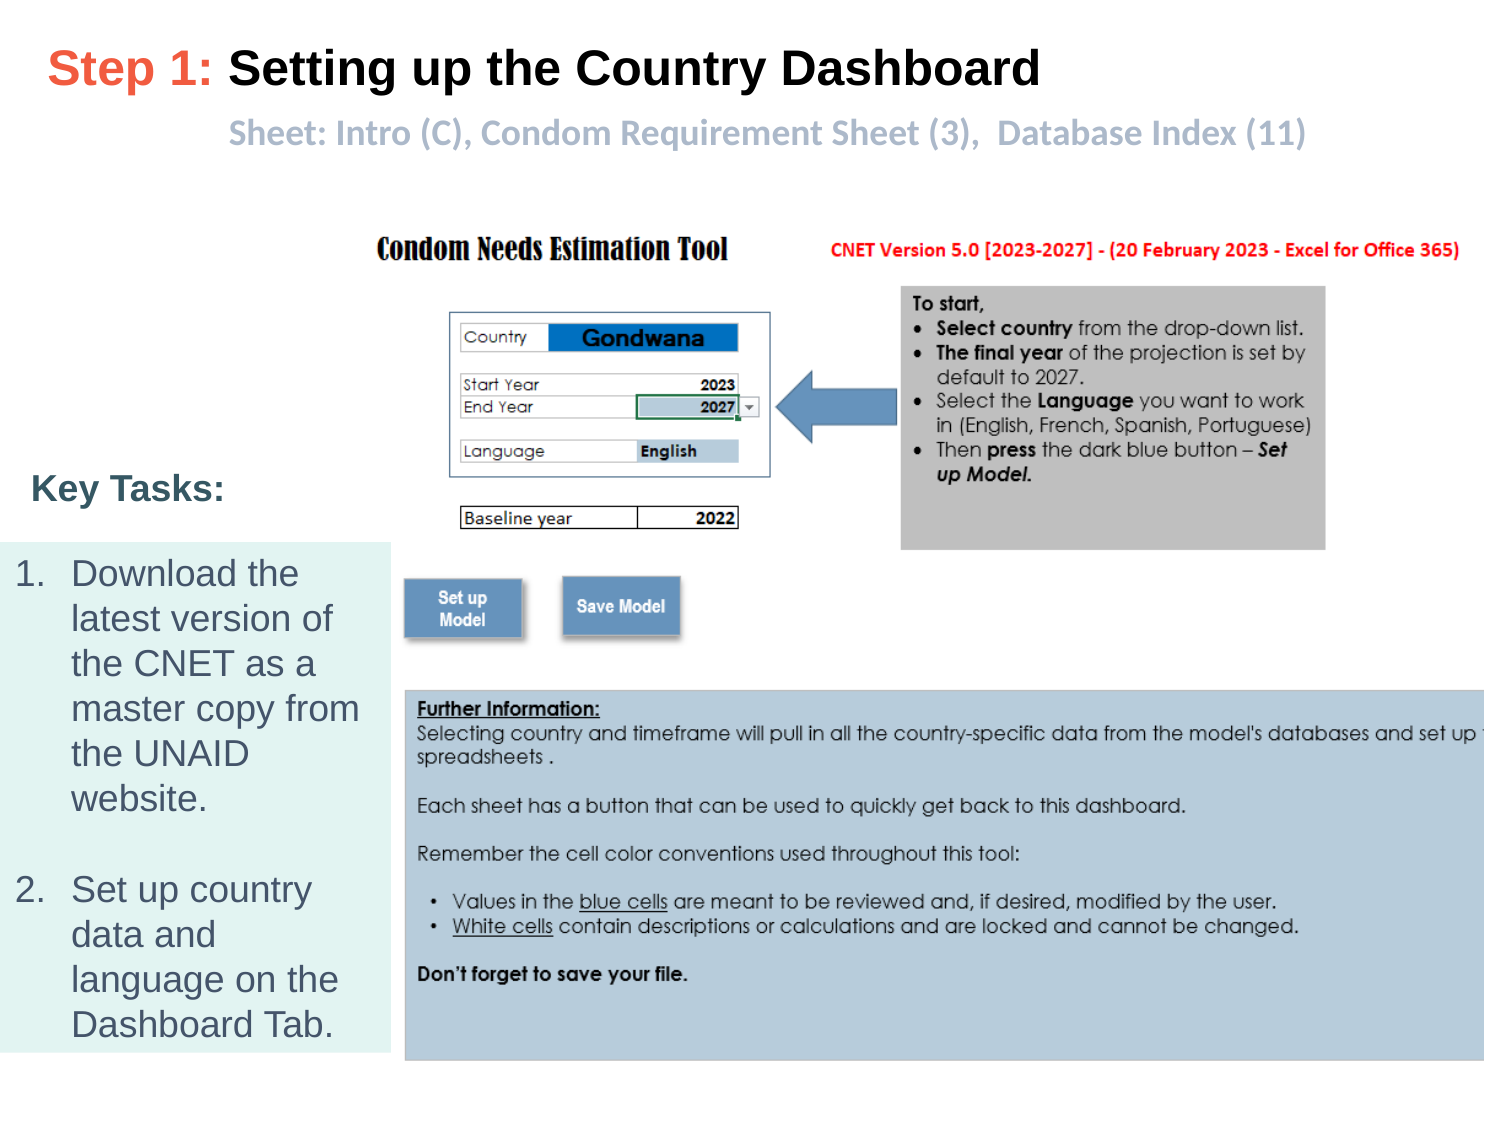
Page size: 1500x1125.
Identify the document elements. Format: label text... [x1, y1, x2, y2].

text_box Step 1: Setting up the Country Dashboard Sheet: Intro (C), Condom Requirement Sheet (3), Database Index (11) [0, 27, 1393, 222]
text_box Key Tasks: [16, 456, 323, 517]
text_box Download the latest version of the CNET as a master copy from the UNAID website. Set up country data and language on the Dashboard Tab. [0, 542, 369, 1053]
picture [374, 221, 1485, 1083]
